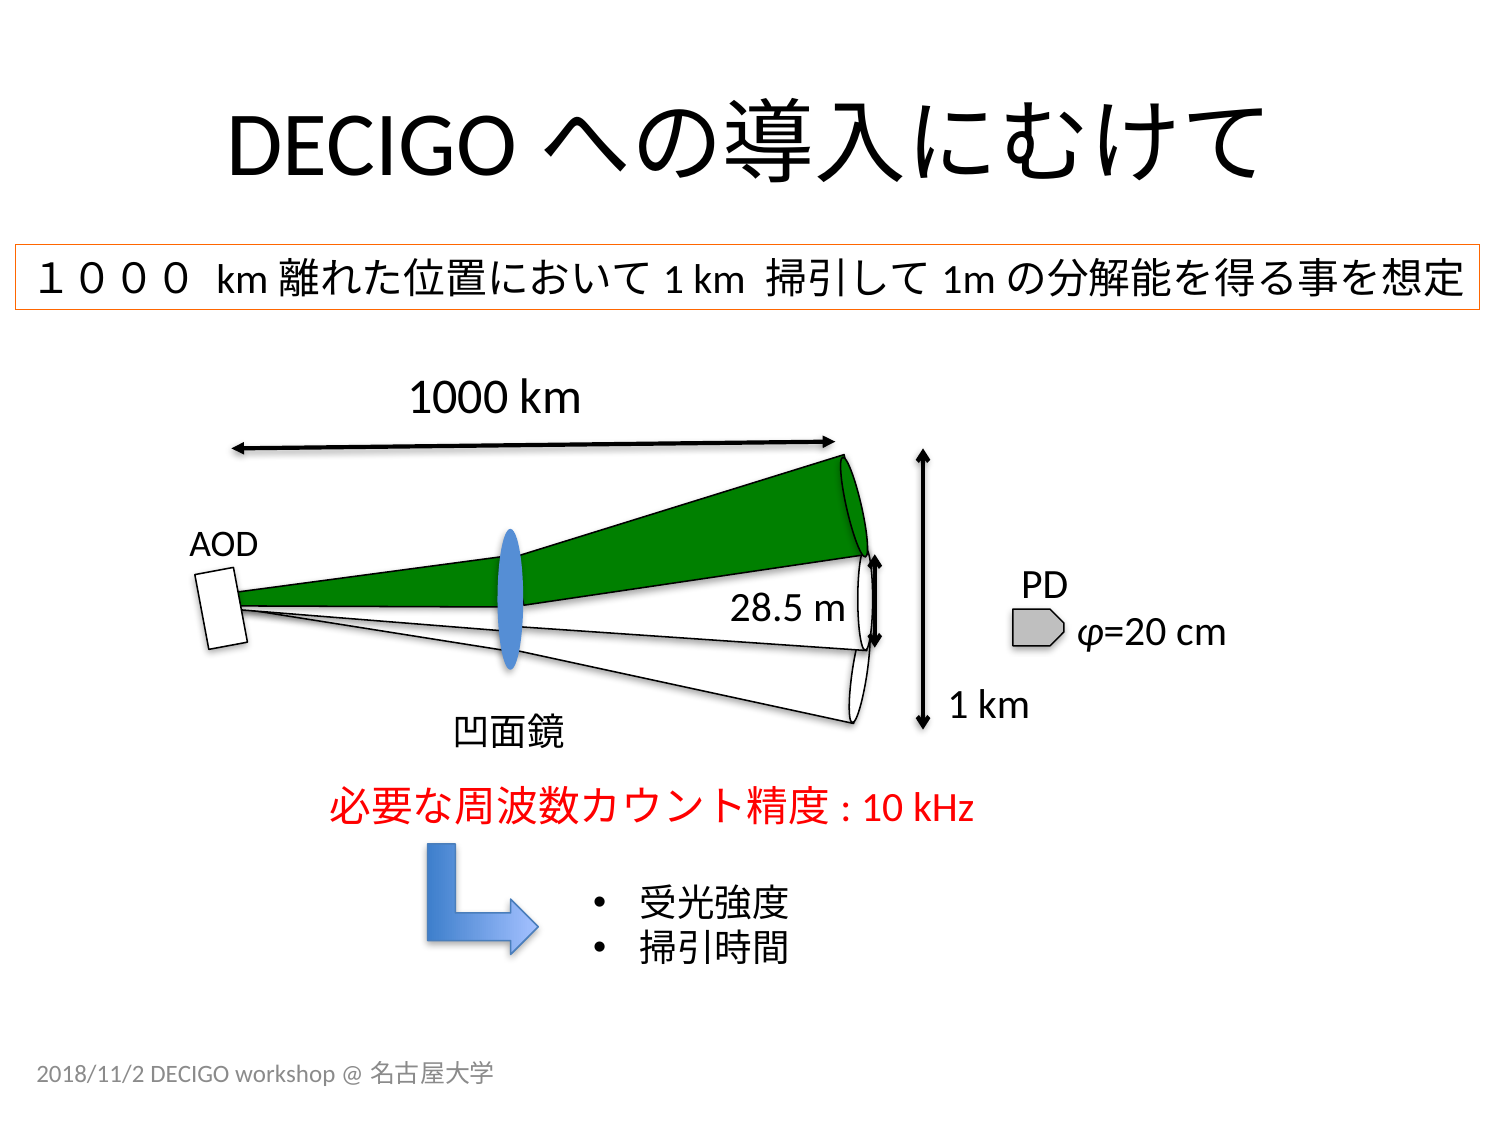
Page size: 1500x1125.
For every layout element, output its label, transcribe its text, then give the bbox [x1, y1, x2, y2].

text_box １０００ km離れた位置において1 km 掃引して1mの分解能を得る事を想定 [15, 244, 1480, 310]
text_box [426, 853, 539, 956]
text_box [177, 356, 1236, 845]
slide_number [21, 1042, 534, 1103]
text_box 受光強度 掃引時間 [578, 871, 806, 977]
title DECIGOへの導入にむけて [75, 45, 1425, 233]
